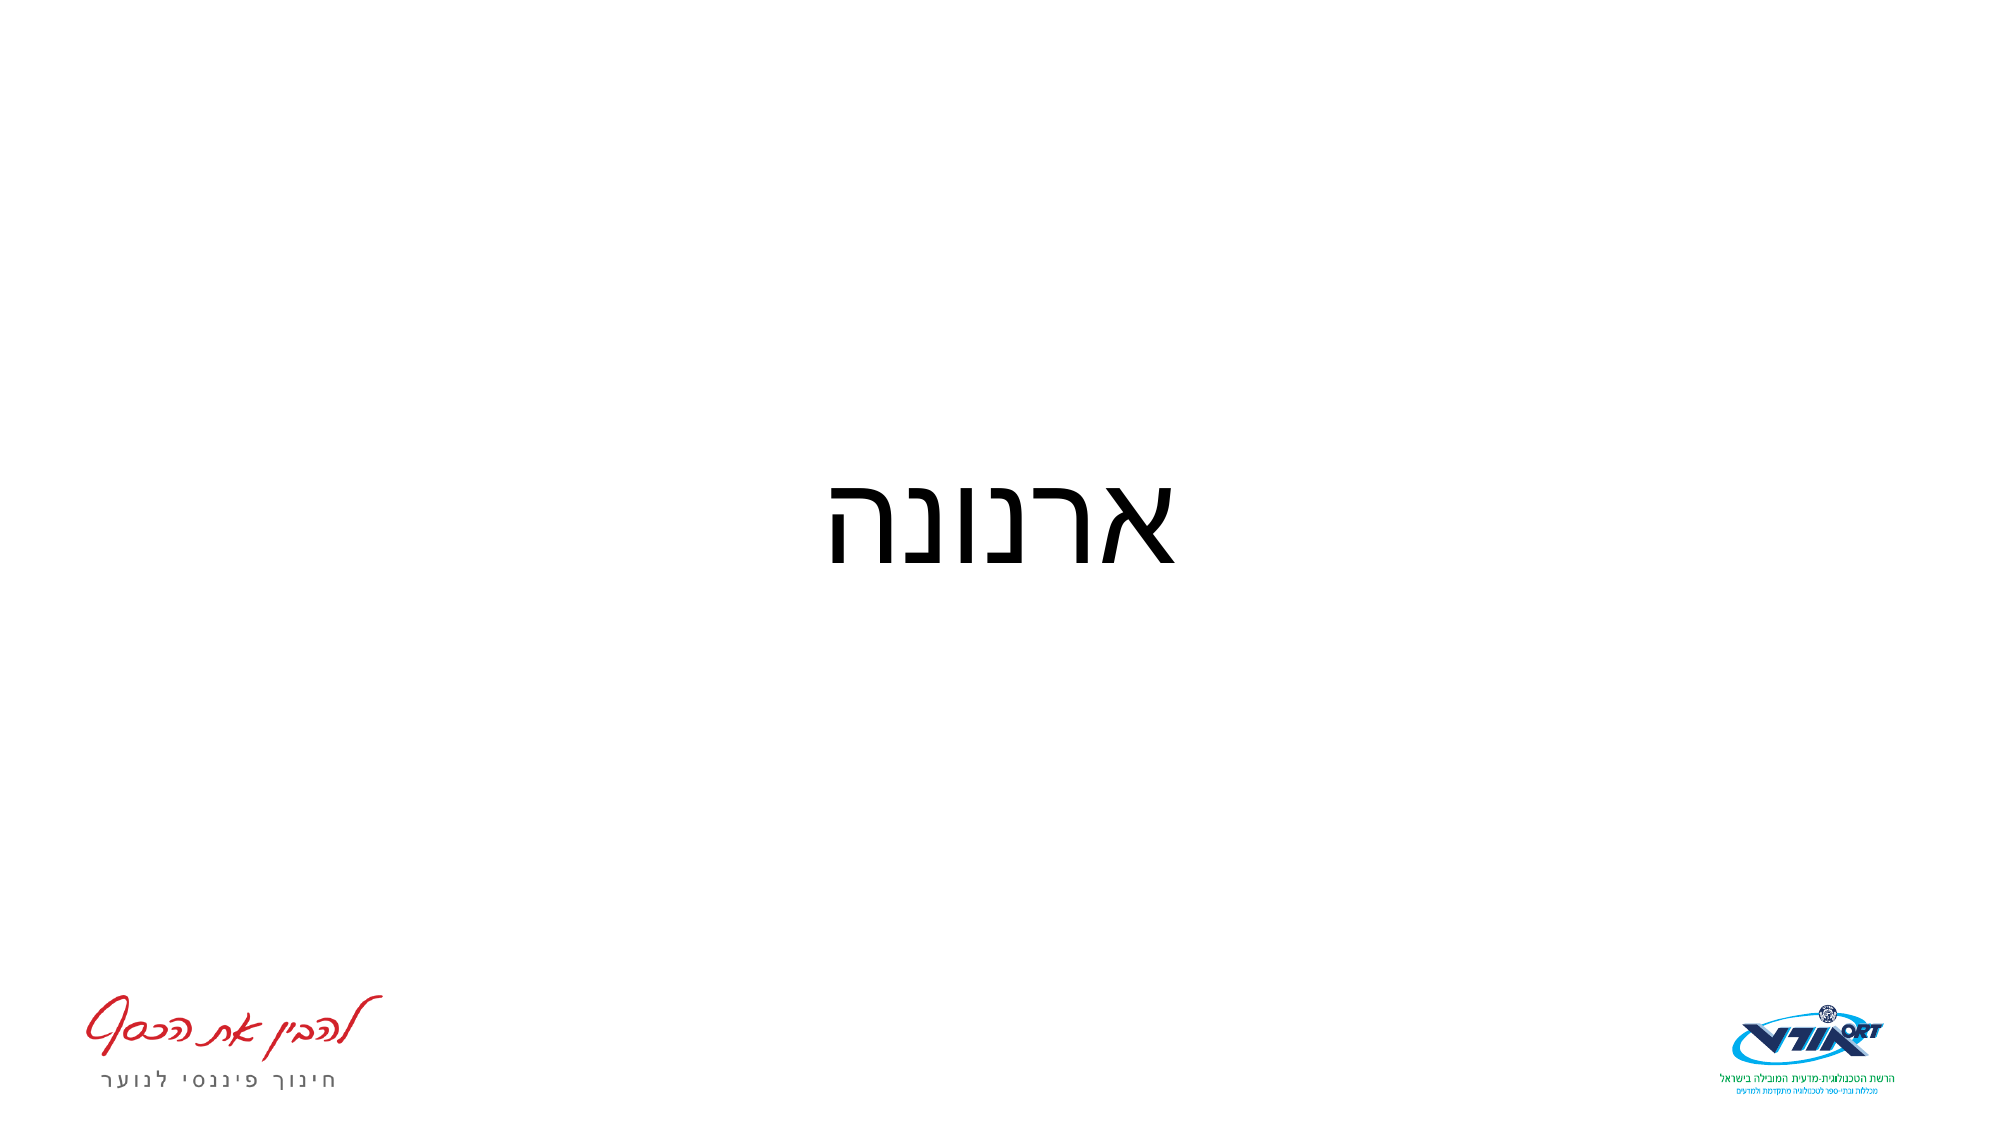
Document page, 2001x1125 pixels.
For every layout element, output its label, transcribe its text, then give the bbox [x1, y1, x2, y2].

picture [1745, 1087, 1761, 1094]
picture [1784, 1088, 1791, 1094]
picture [1839, 1088, 1851, 1094]
picture [1736, 1088, 1744, 1095]
text_box ארנונה [137, 277, 1863, 992]
picture [1870, 1088, 1878, 1094]
picture [1825, 1088, 1833, 1094]
picture [86, 995, 385, 1090]
picture [1799, 1087, 1824, 1094]
picture [1762, 1088, 1770, 1094]
